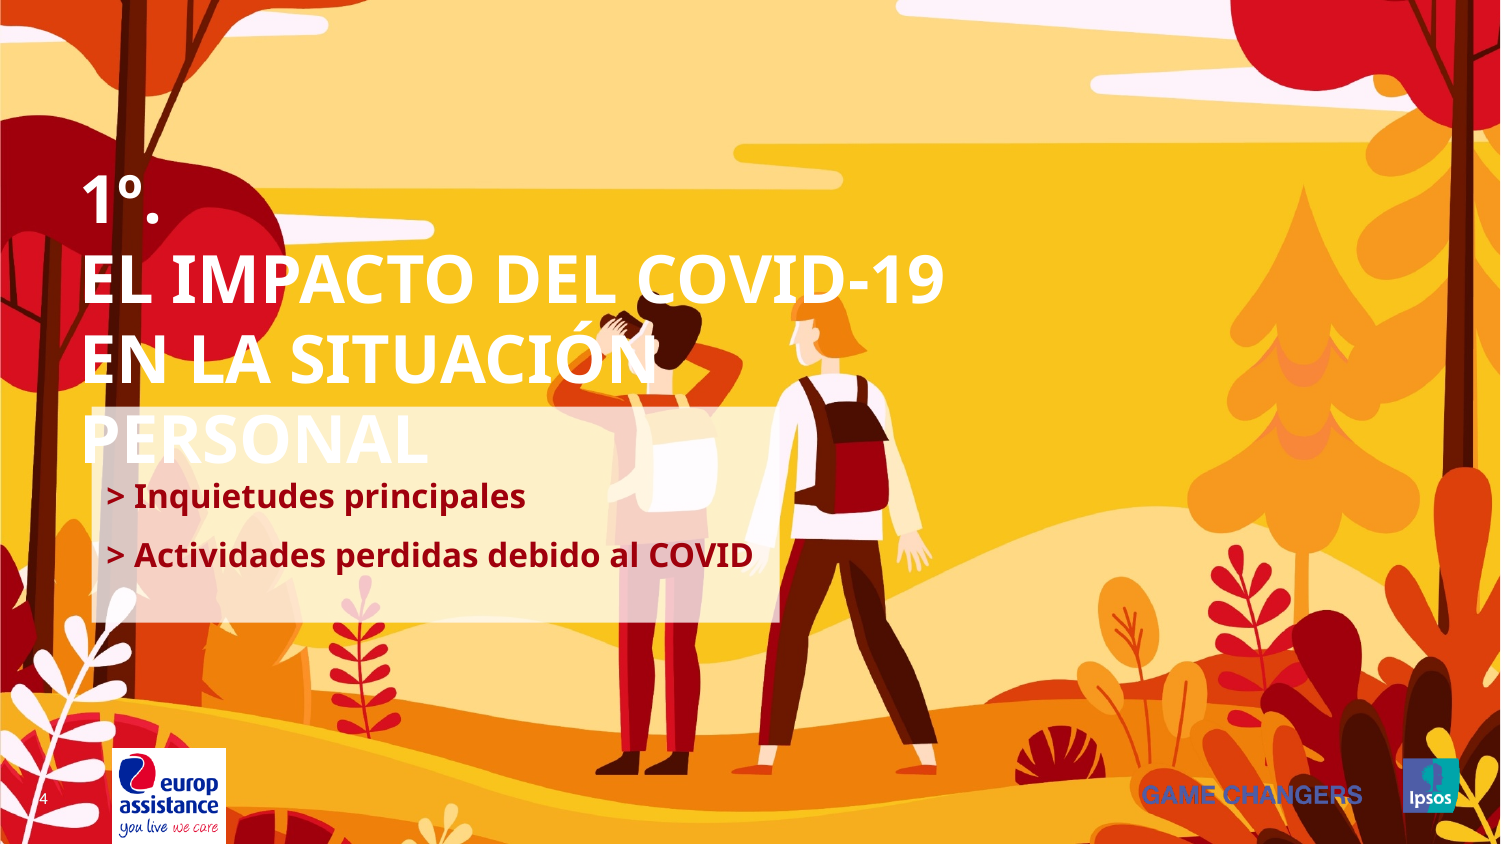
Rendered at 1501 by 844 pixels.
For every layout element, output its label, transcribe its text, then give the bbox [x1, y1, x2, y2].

text_box > Inquietudes principales > Actividades perdidas debido al COVID [89, 484, 782, 625]
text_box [1142, 753, 1461, 813]
picture [0, 0, 1501, 844]
text_box 4 [39, 768, 90, 808]
text_box 1º. EL IMPACTO DEL COVID-19 EN LA SITUACIÓN PERSONAL [64, 149, 1039, 484]
